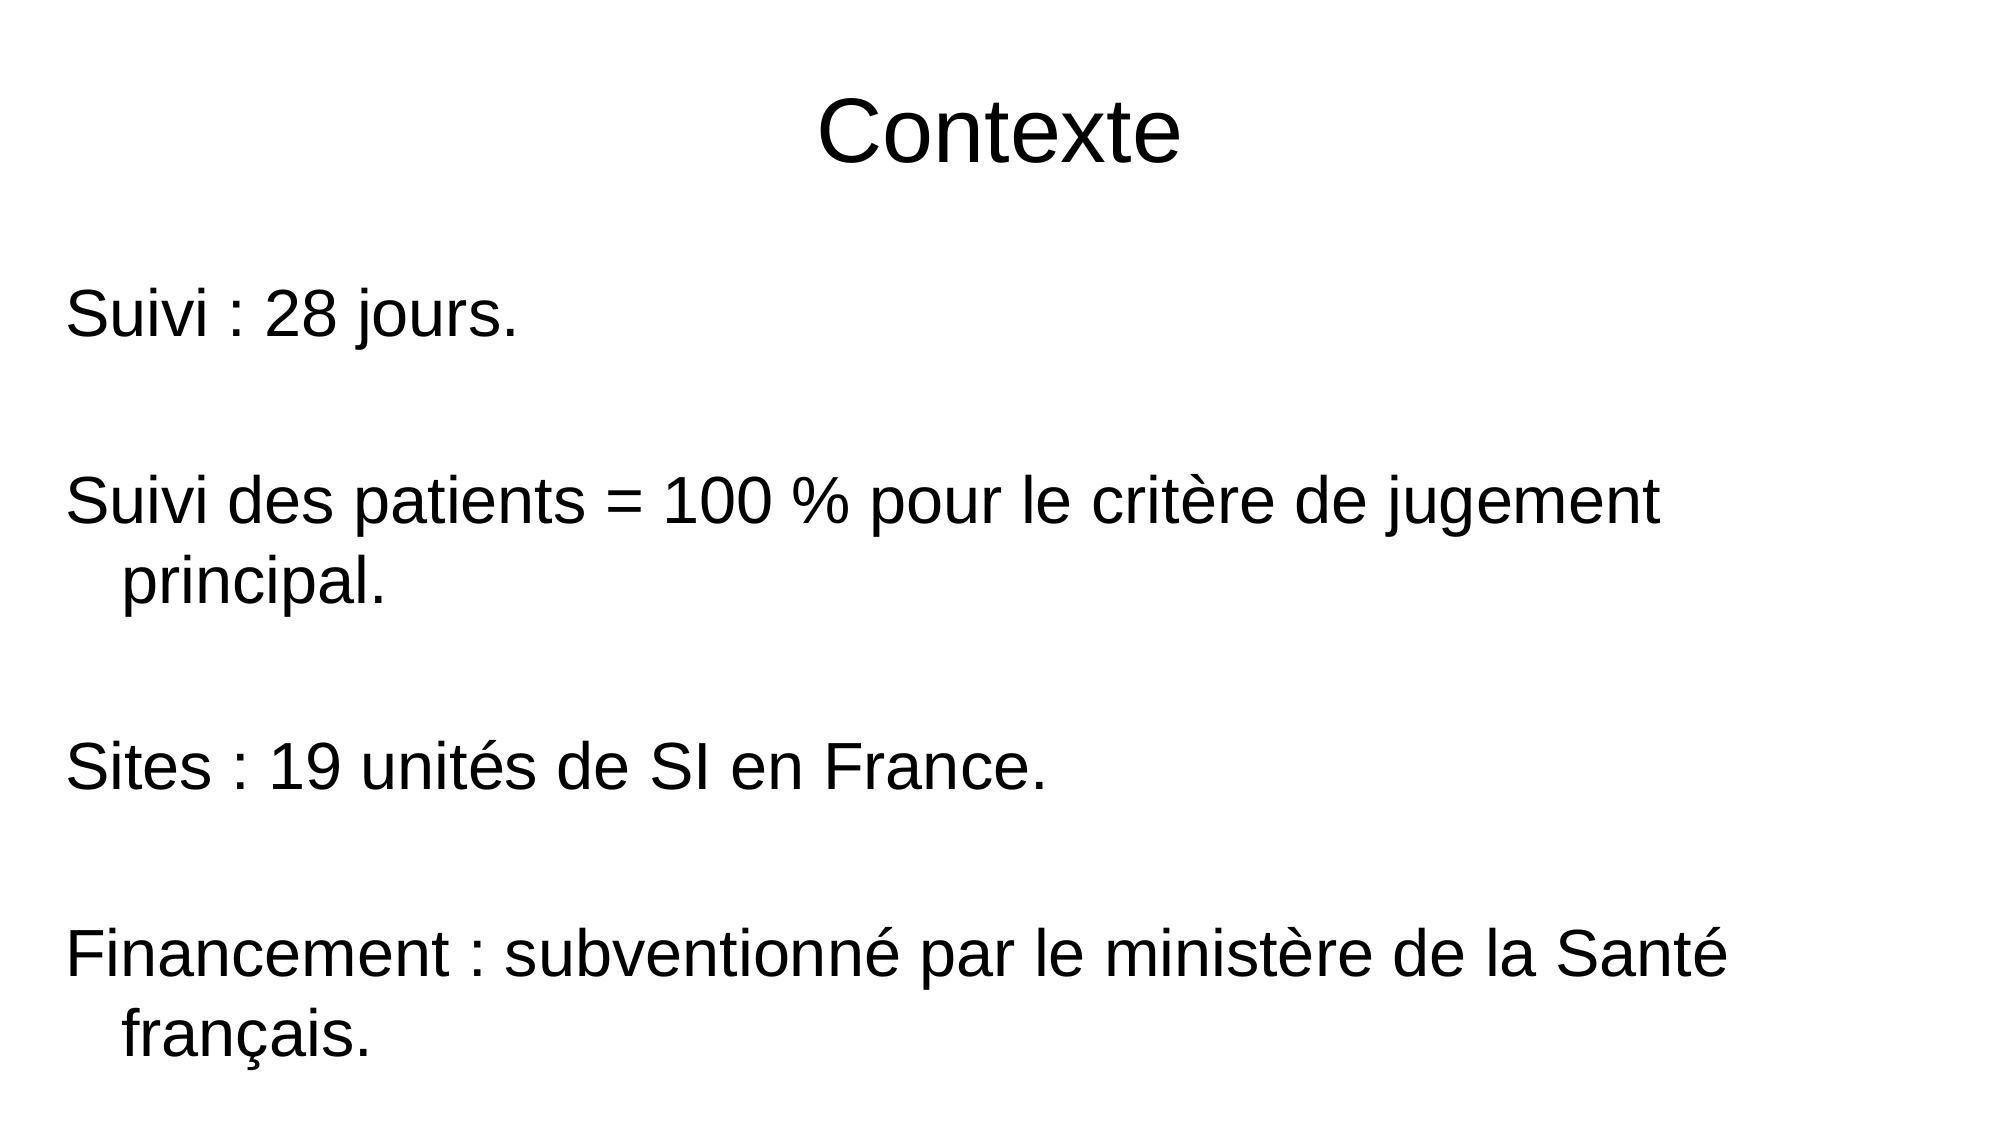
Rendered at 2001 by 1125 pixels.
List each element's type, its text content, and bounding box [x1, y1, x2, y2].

title Contexte [49, 31, 1951, 220]
list Suivi : 28 jours. Suivi des patients = 100 % pour le critère de jugement principal. Sites : 19 unités de SI en France. Financement : subventionné par le ministère de la Santé français. [49, 262, 1951, 1026]
